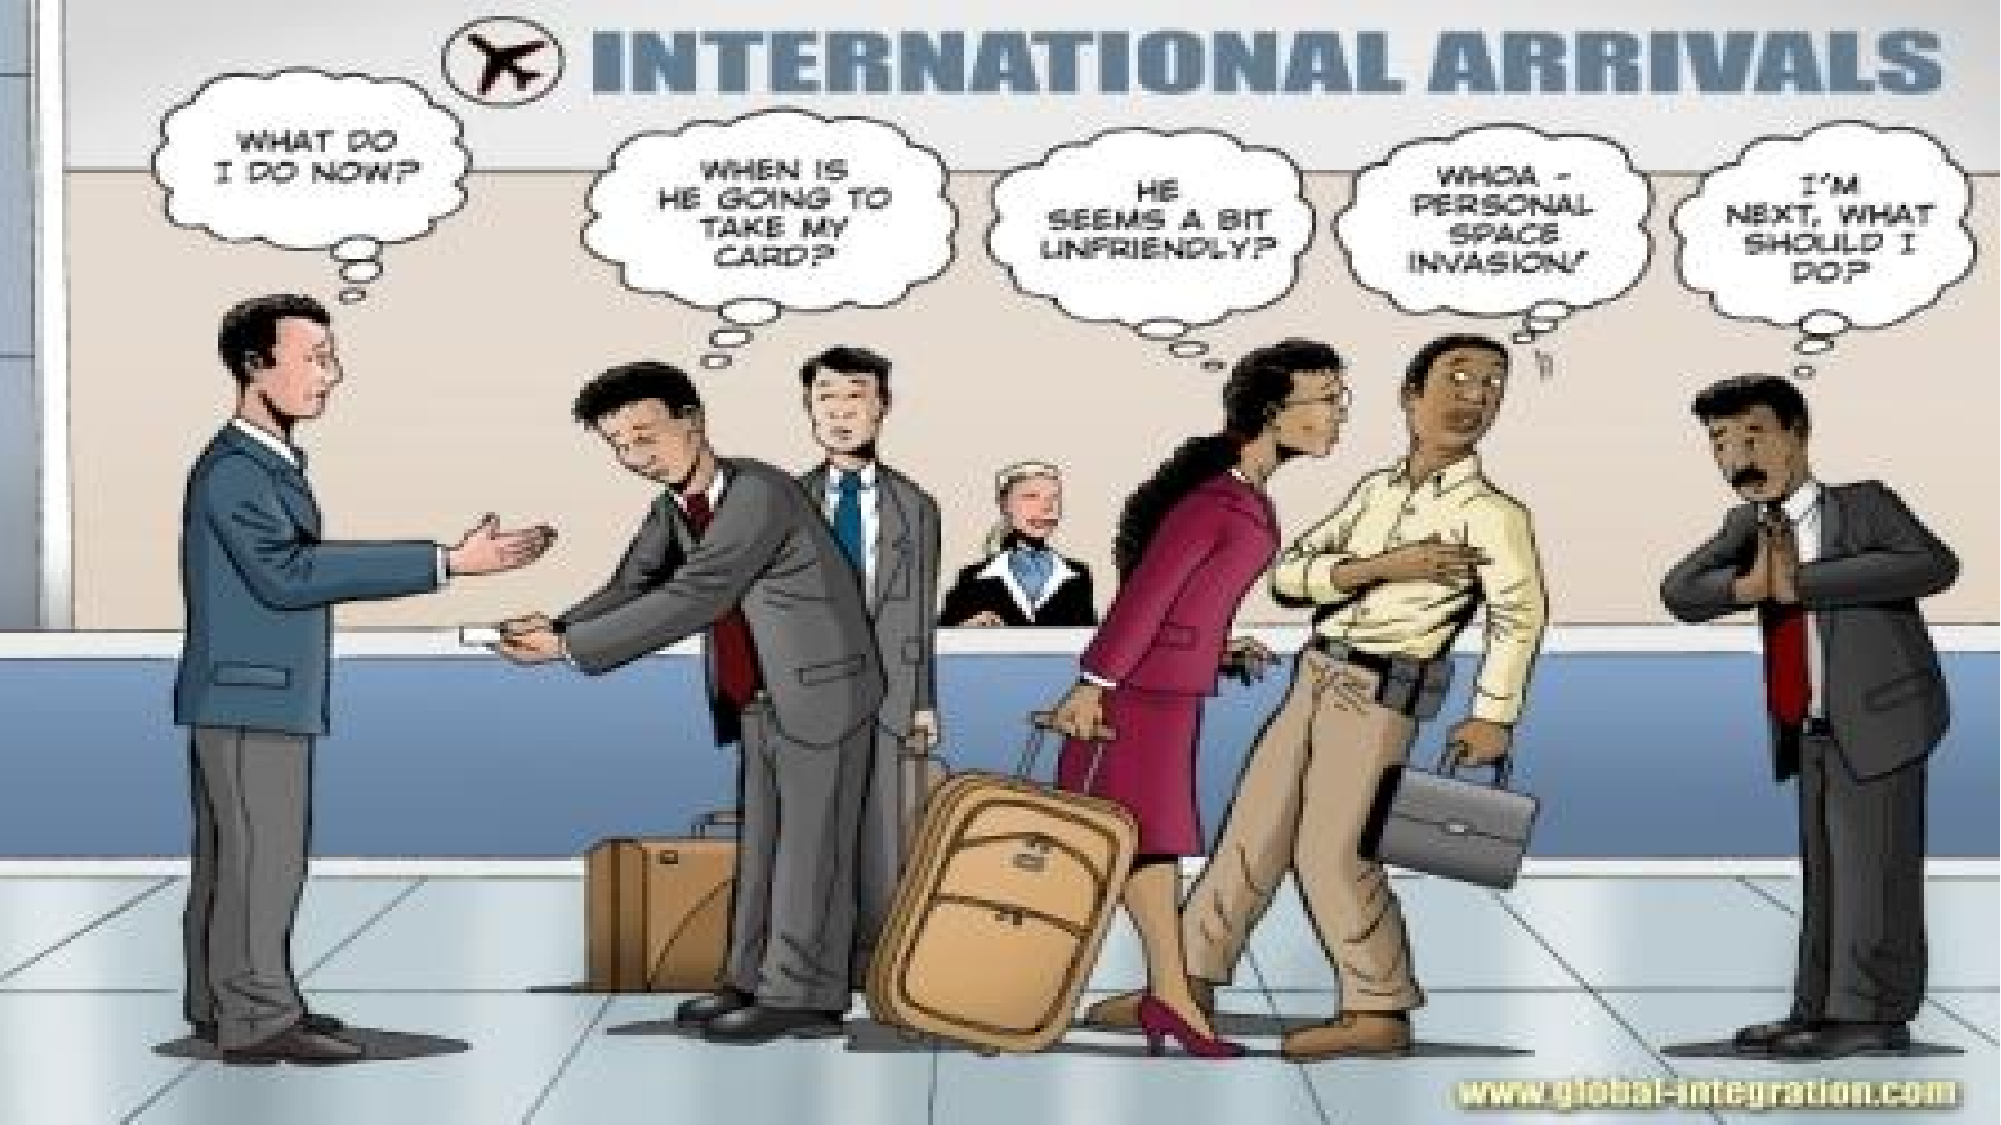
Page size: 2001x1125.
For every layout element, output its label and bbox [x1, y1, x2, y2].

list [0, 0, 2000, 1125]
